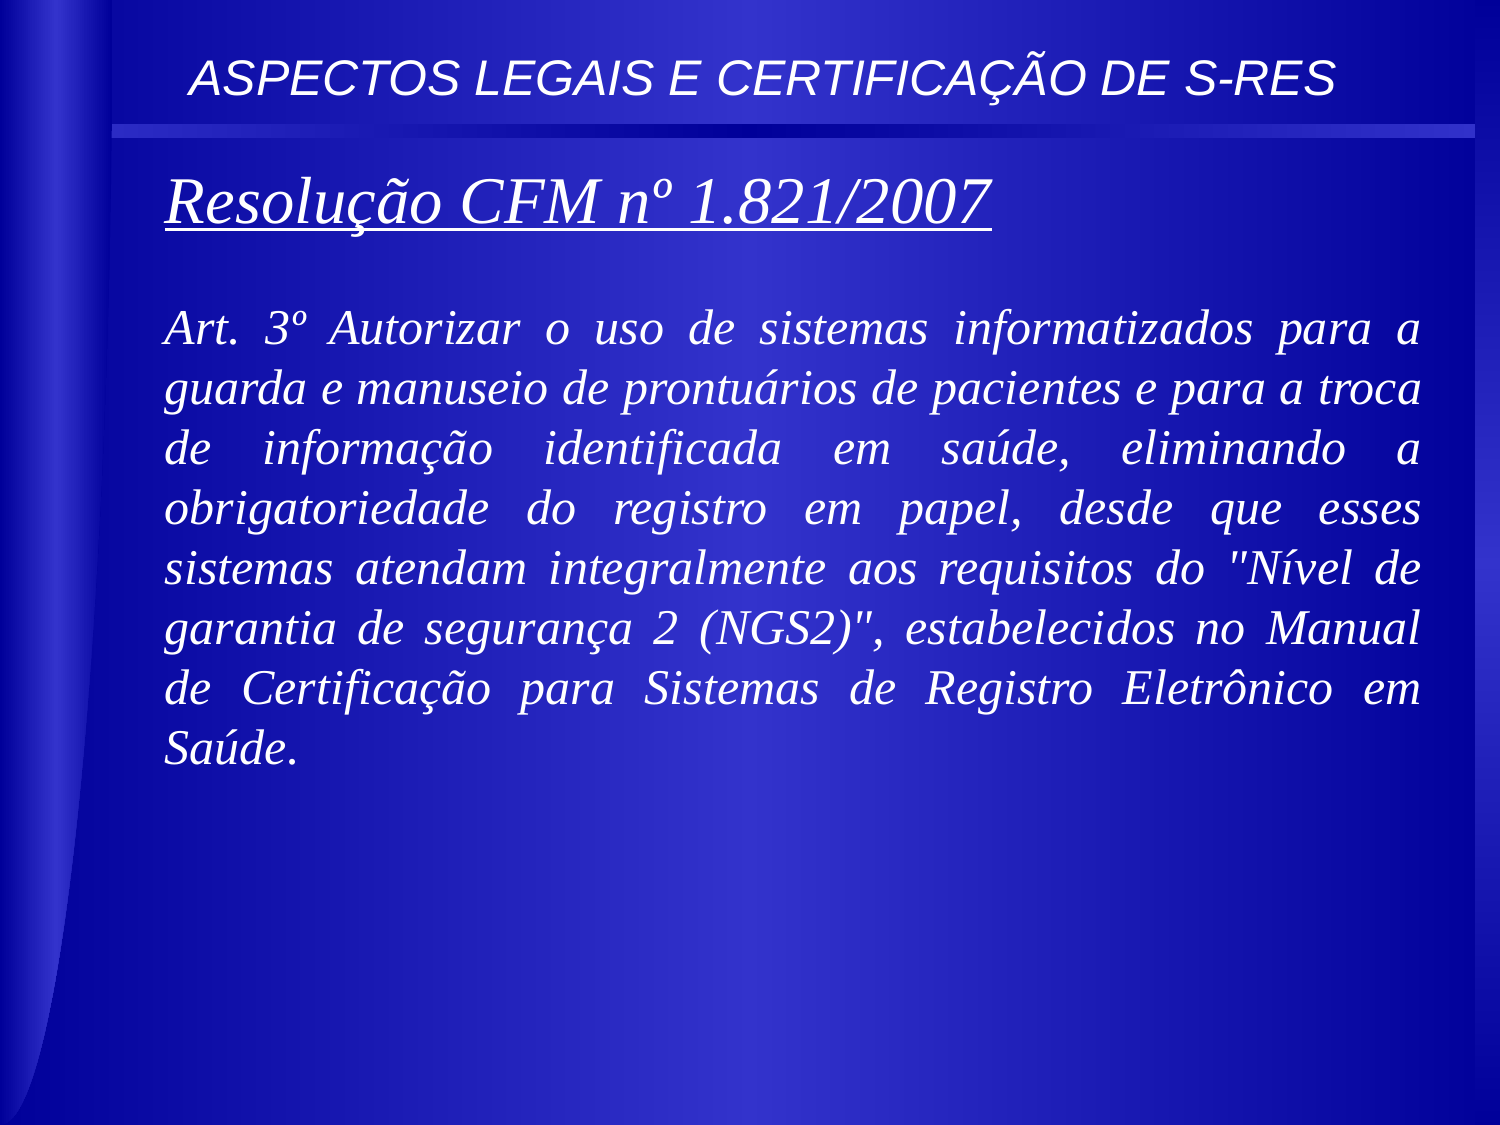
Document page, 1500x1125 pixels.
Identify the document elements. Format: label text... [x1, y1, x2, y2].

text_box Resolução CFM nº 1.821/2007 [149, 149, 1425, 263]
text_box ASPECTOS LEGAIS E CERTIFICAÇÃO DE S-RES [174, 37, 1425, 113]
text_box Art. 3º Autorizar o uso de sistemas informatizados para a guarda e manuseio de prontuários de pacientes e para a troca de informação identificada em saúde, eliminando a obrigatoriedade do registro em papel, desde que esses sistemas atendam integralmente aos requisitos do "Nível de garantia de segurança 2 (NGS2)", estabelecidos no Manual de Certificação para Sistemas de Registro Eletrônico em Saúde. [149, 287, 1438, 783]
